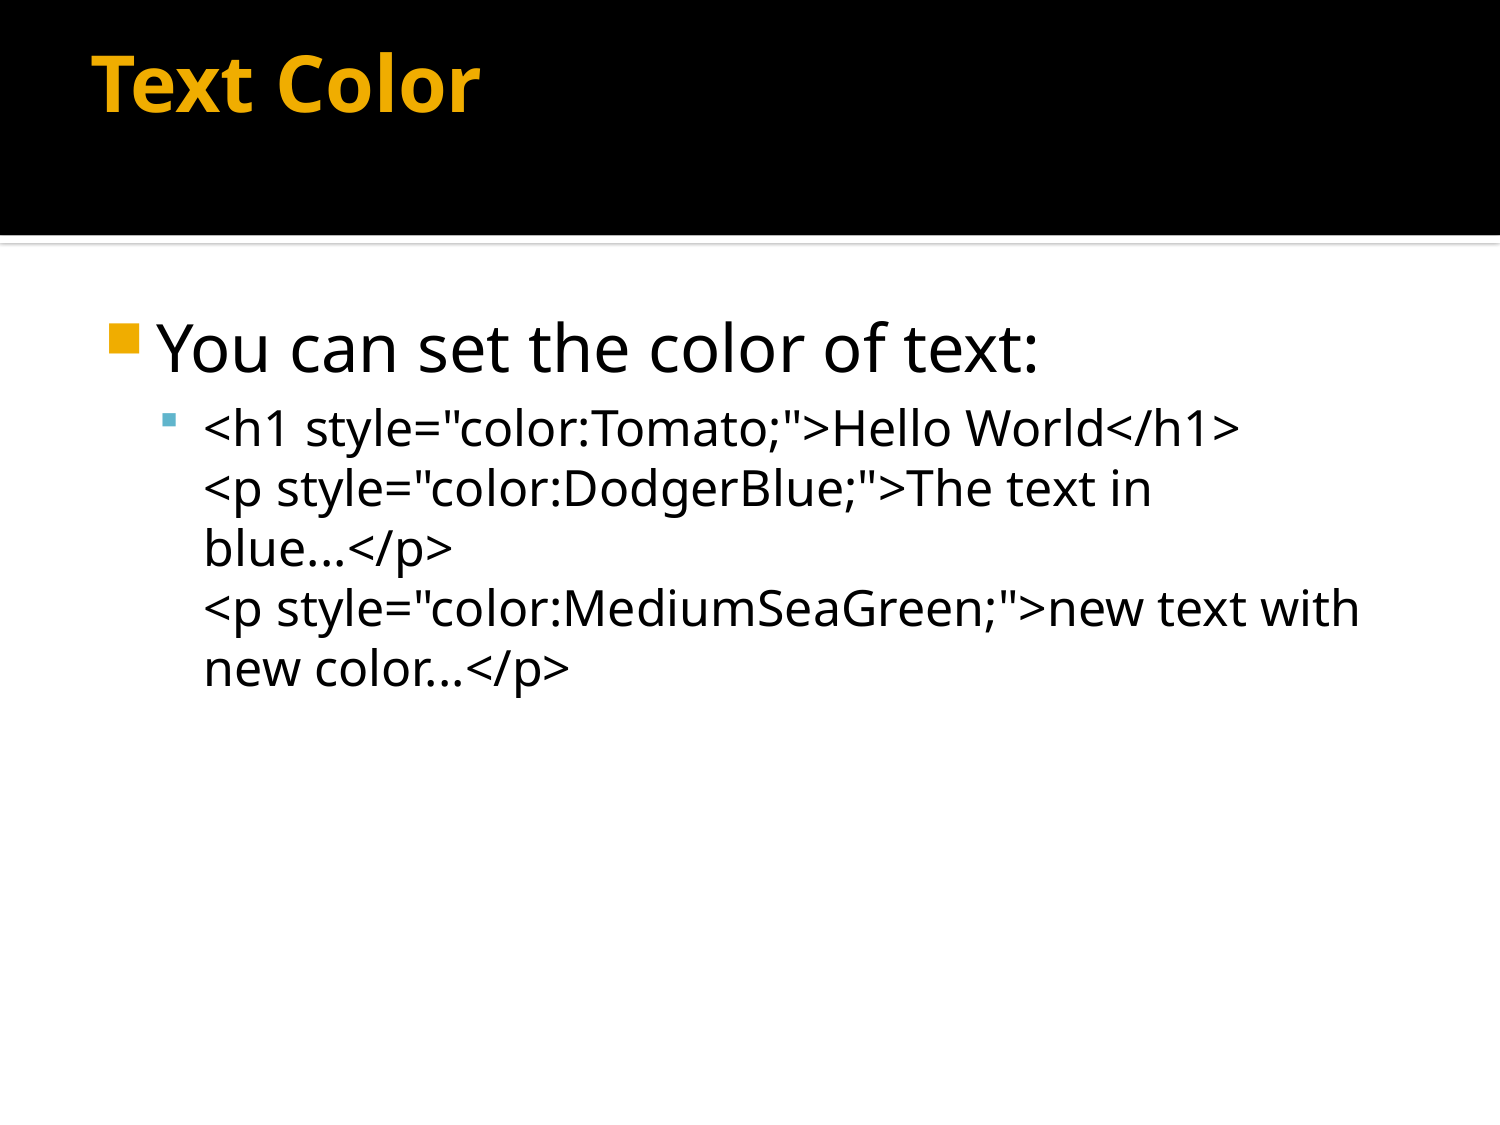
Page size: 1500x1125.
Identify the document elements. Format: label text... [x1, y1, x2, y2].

list You can set the color of text: <h1 style="color:Tomato;">Hello World</h1> <p style="color:DodgerBlue;">The text in blue...</p> <p style="color:MediumSeaGreen;">new text with new color...</p> [75, 291, 1425, 1050]
title Text Color [75, 25, 1425, 231]
